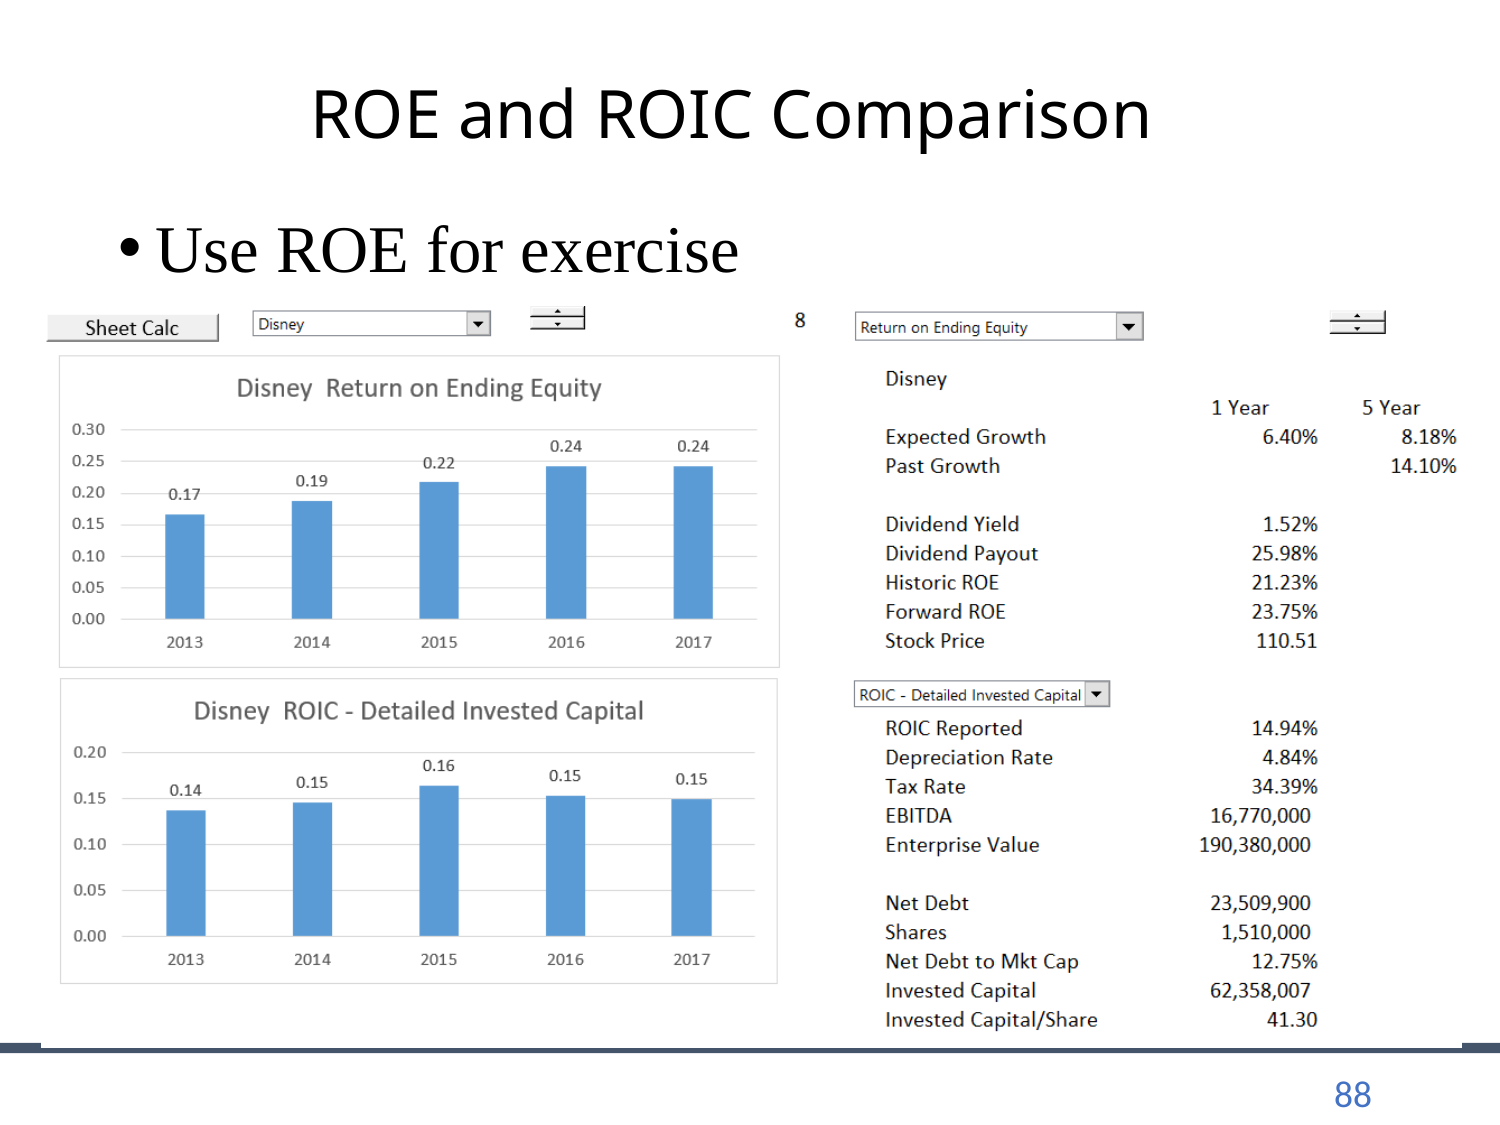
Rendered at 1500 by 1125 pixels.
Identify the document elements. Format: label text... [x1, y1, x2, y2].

list Use ROE for exercise [103, 207, 1400, 306]
title ROE and ROIC Comparison [103, 59, 1361, 174]
slide_number 88 [1277, 1062, 1429, 1115]
picture [41, 306, 1462, 1048]
